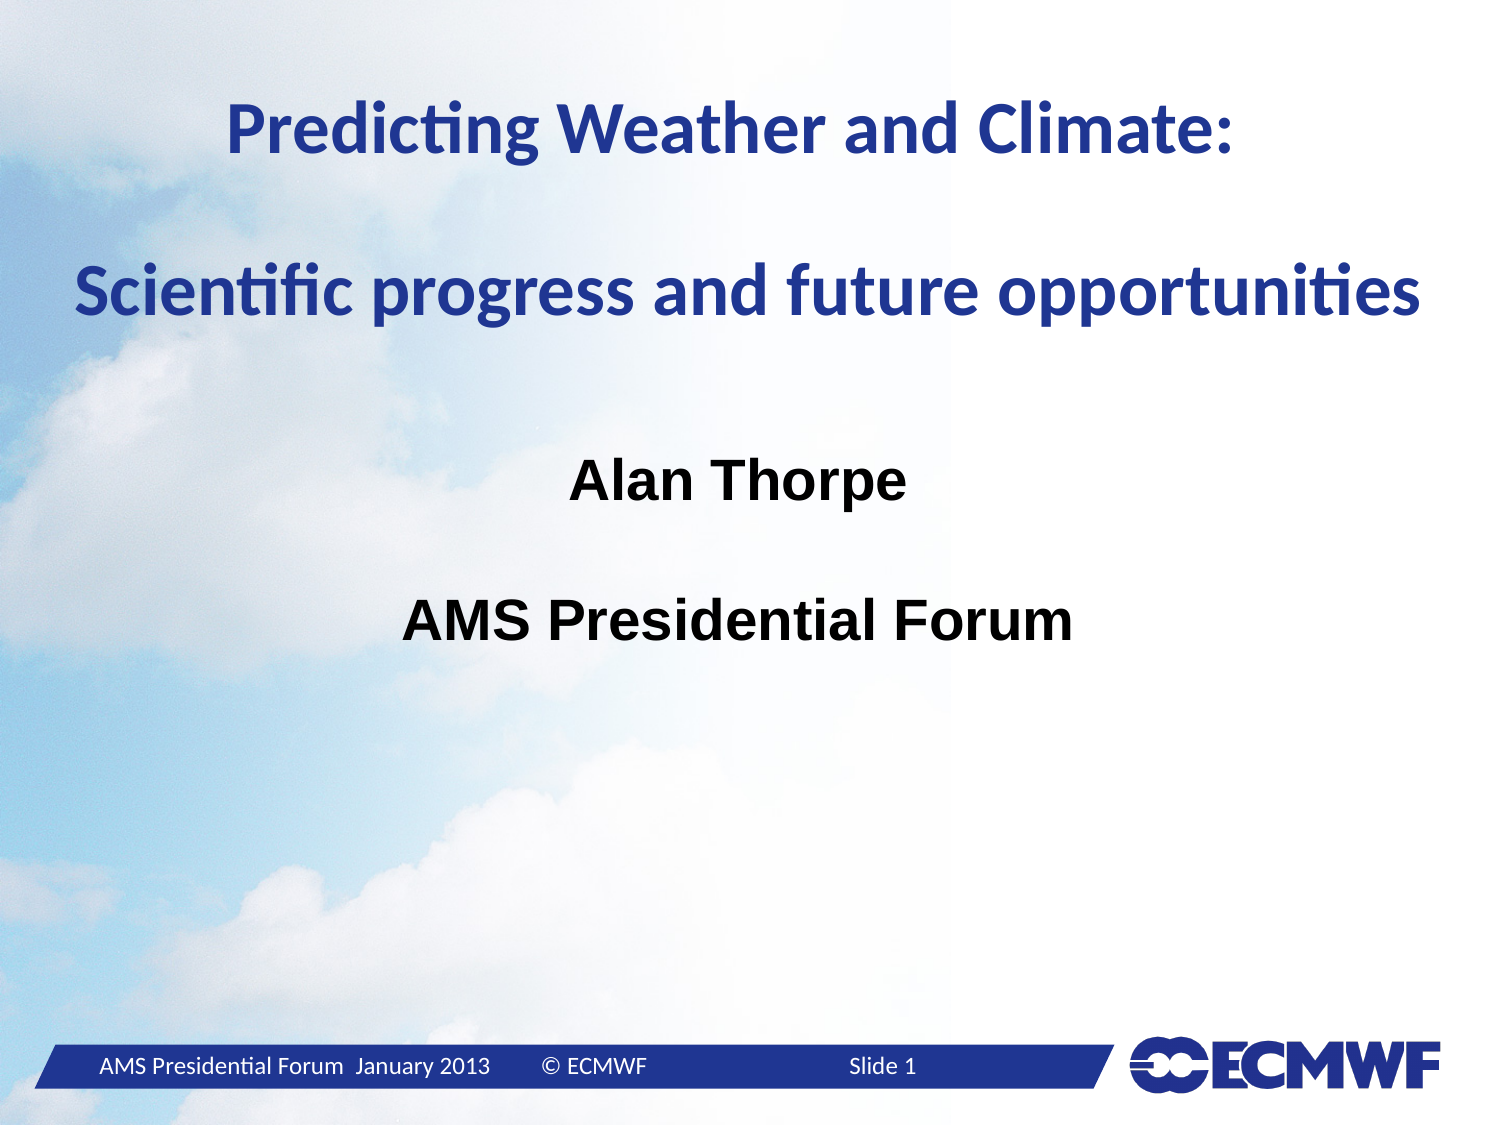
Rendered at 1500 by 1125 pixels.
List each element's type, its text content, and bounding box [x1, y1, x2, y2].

text_box Alan Thorpe AMS Presidential Forum [271, 434, 1205, 660]
picture [1129, 1036, 1441, 1094]
picture [0, 0, 951, 1125]
title Predicting Weather and Climate: Scientific progress and future opportunities [52, 60, 1445, 361]
